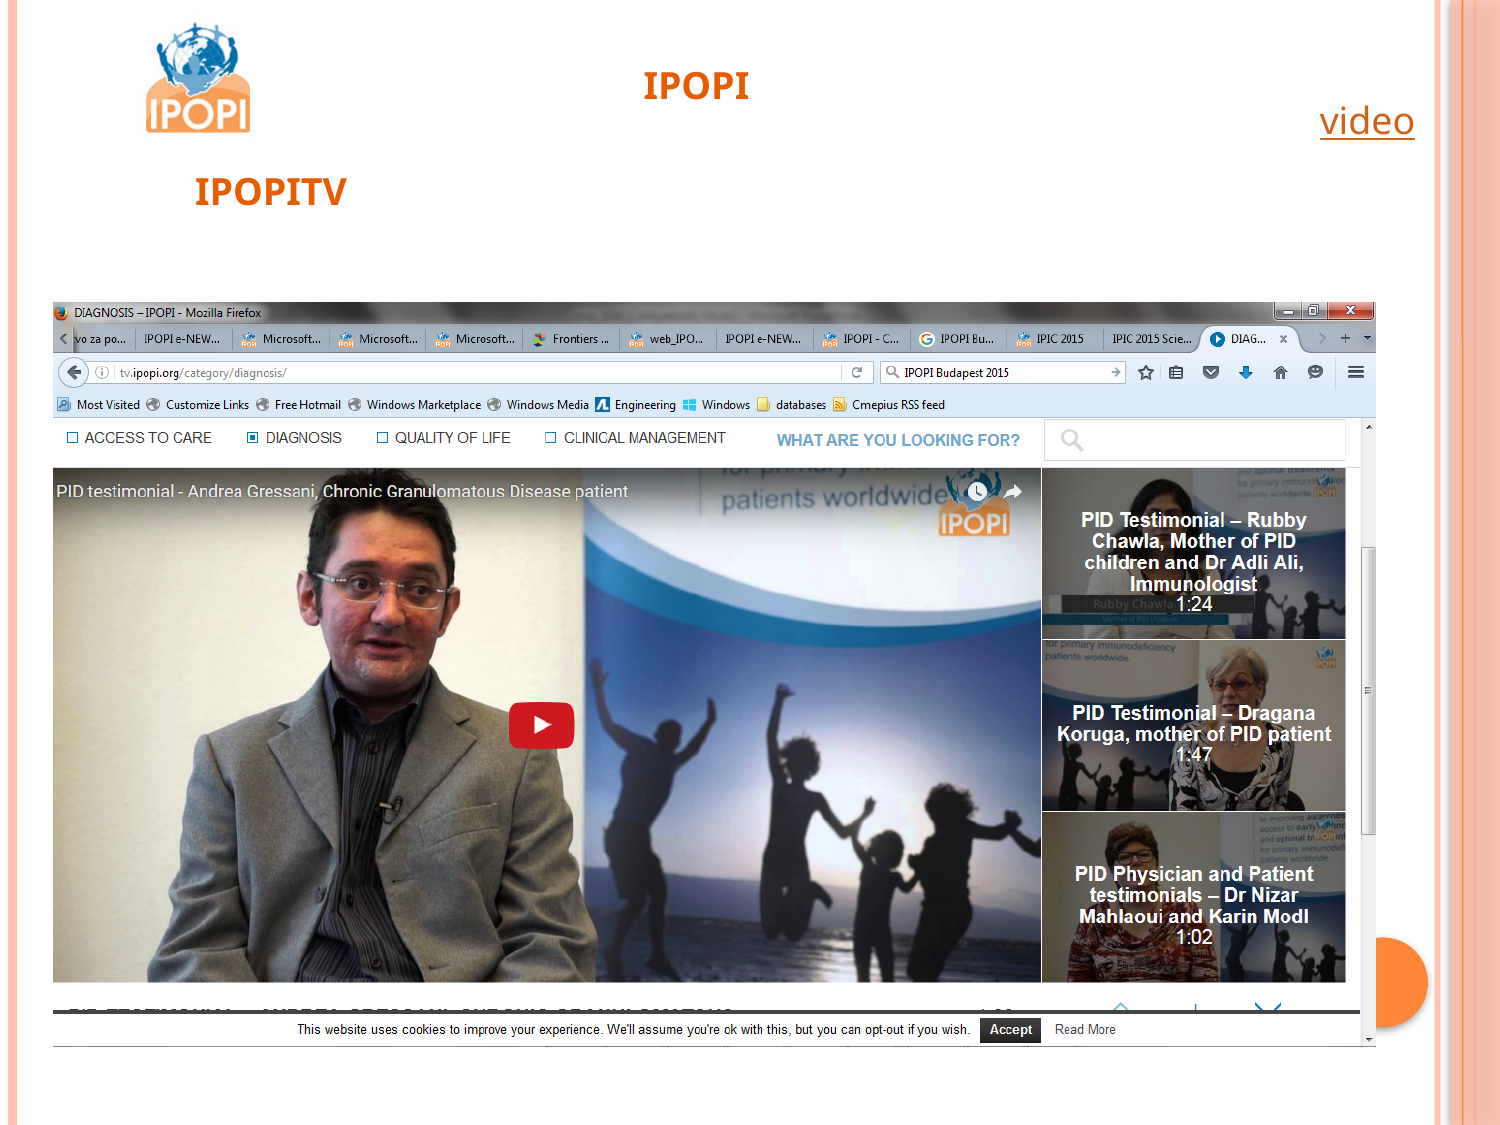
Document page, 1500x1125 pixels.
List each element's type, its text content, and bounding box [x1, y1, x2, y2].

text_box video [1305, 0, 1435, 156]
text_box IPOPITV [180, 166, 363, 221]
picture [52, 302, 1377, 1047]
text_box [28, 0, 774, 157]
